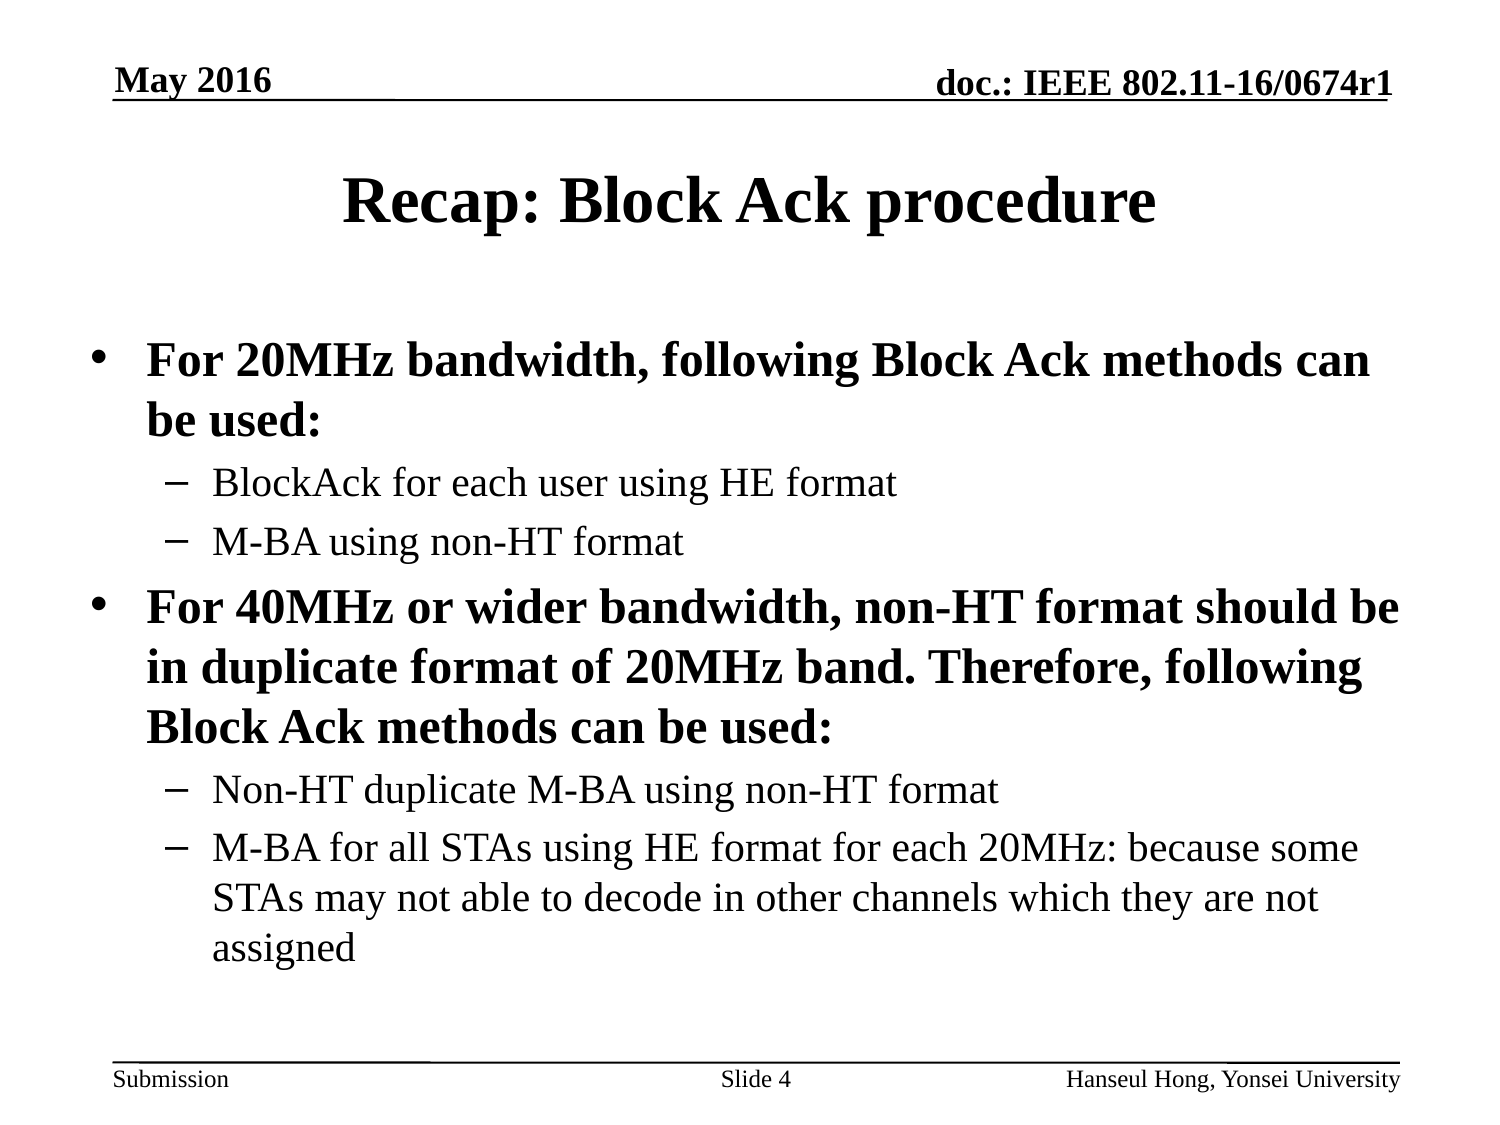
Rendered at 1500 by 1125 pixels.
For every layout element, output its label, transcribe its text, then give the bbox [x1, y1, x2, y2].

title Recap: Block Ack procedure [74, 101, 1426, 290]
list For 20MHz bandwidth, following Block Ack methods can be used: BlockAck for each user using HE format M-BA using non-HT format For 40MHz or wider bandwidth, non-HT format should be in duplicate format of 20MHz band. Therefore, following Block Ack methods can be used: Non-HT duplicate M-BA using non-HT format M-BA for all STAs using HE format for each 20MHz: because some STAs may not able to decode in other channels which they are not assigned [74, 318, 1426, 1062]
